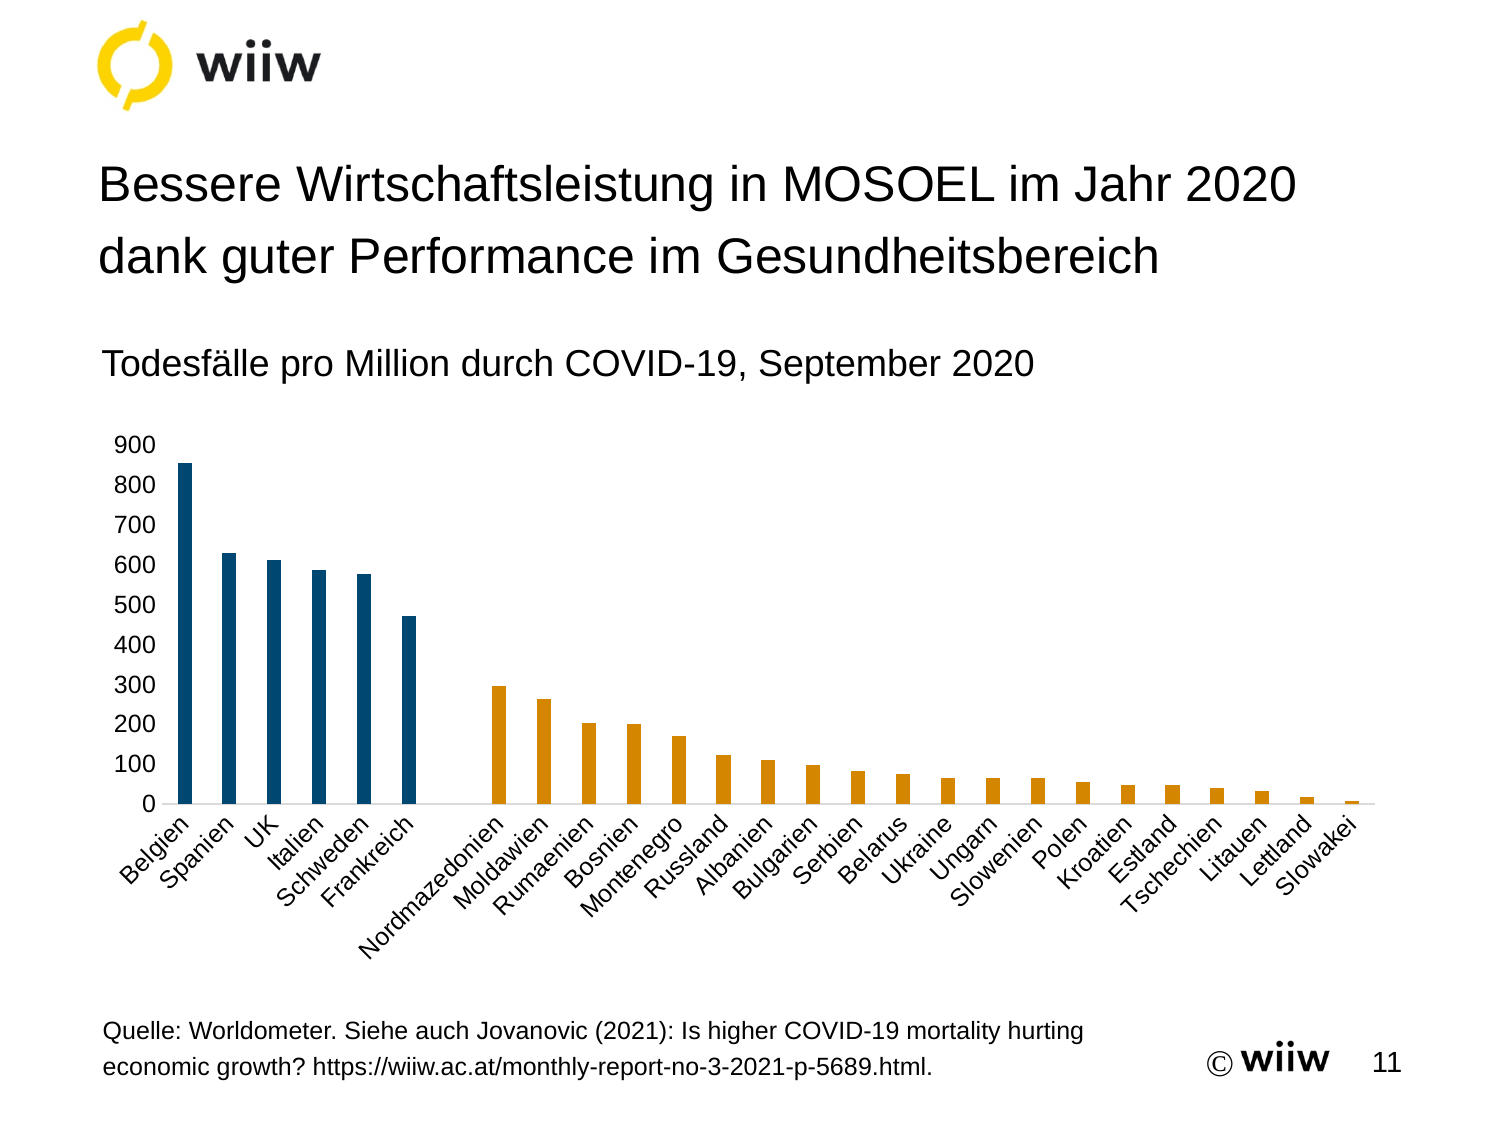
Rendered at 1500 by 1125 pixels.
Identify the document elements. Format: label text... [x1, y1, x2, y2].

picture [1237, 1020, 1335, 1097]
chart [87, 420, 1402, 977]
list Todesfälle pro Million durch COVID-19, September 2020 [85, 321, 1402, 401]
list Quelle: Worldometer. Siehe auch Jovanovic (2021): Is higher COVID-19 mortality hurting economic growth? https://wiiw.ac.at/monthly-report-no-3-2021-p-5689.html. [87, 1021, 1161, 1089]
picture [91, 17, 328, 115]
title Bessere Wirtschaftsleistung in MOSOEL im Jahr 2020 dank guter Performance im Gesundheitsbereich [83, 131, 1405, 287]
